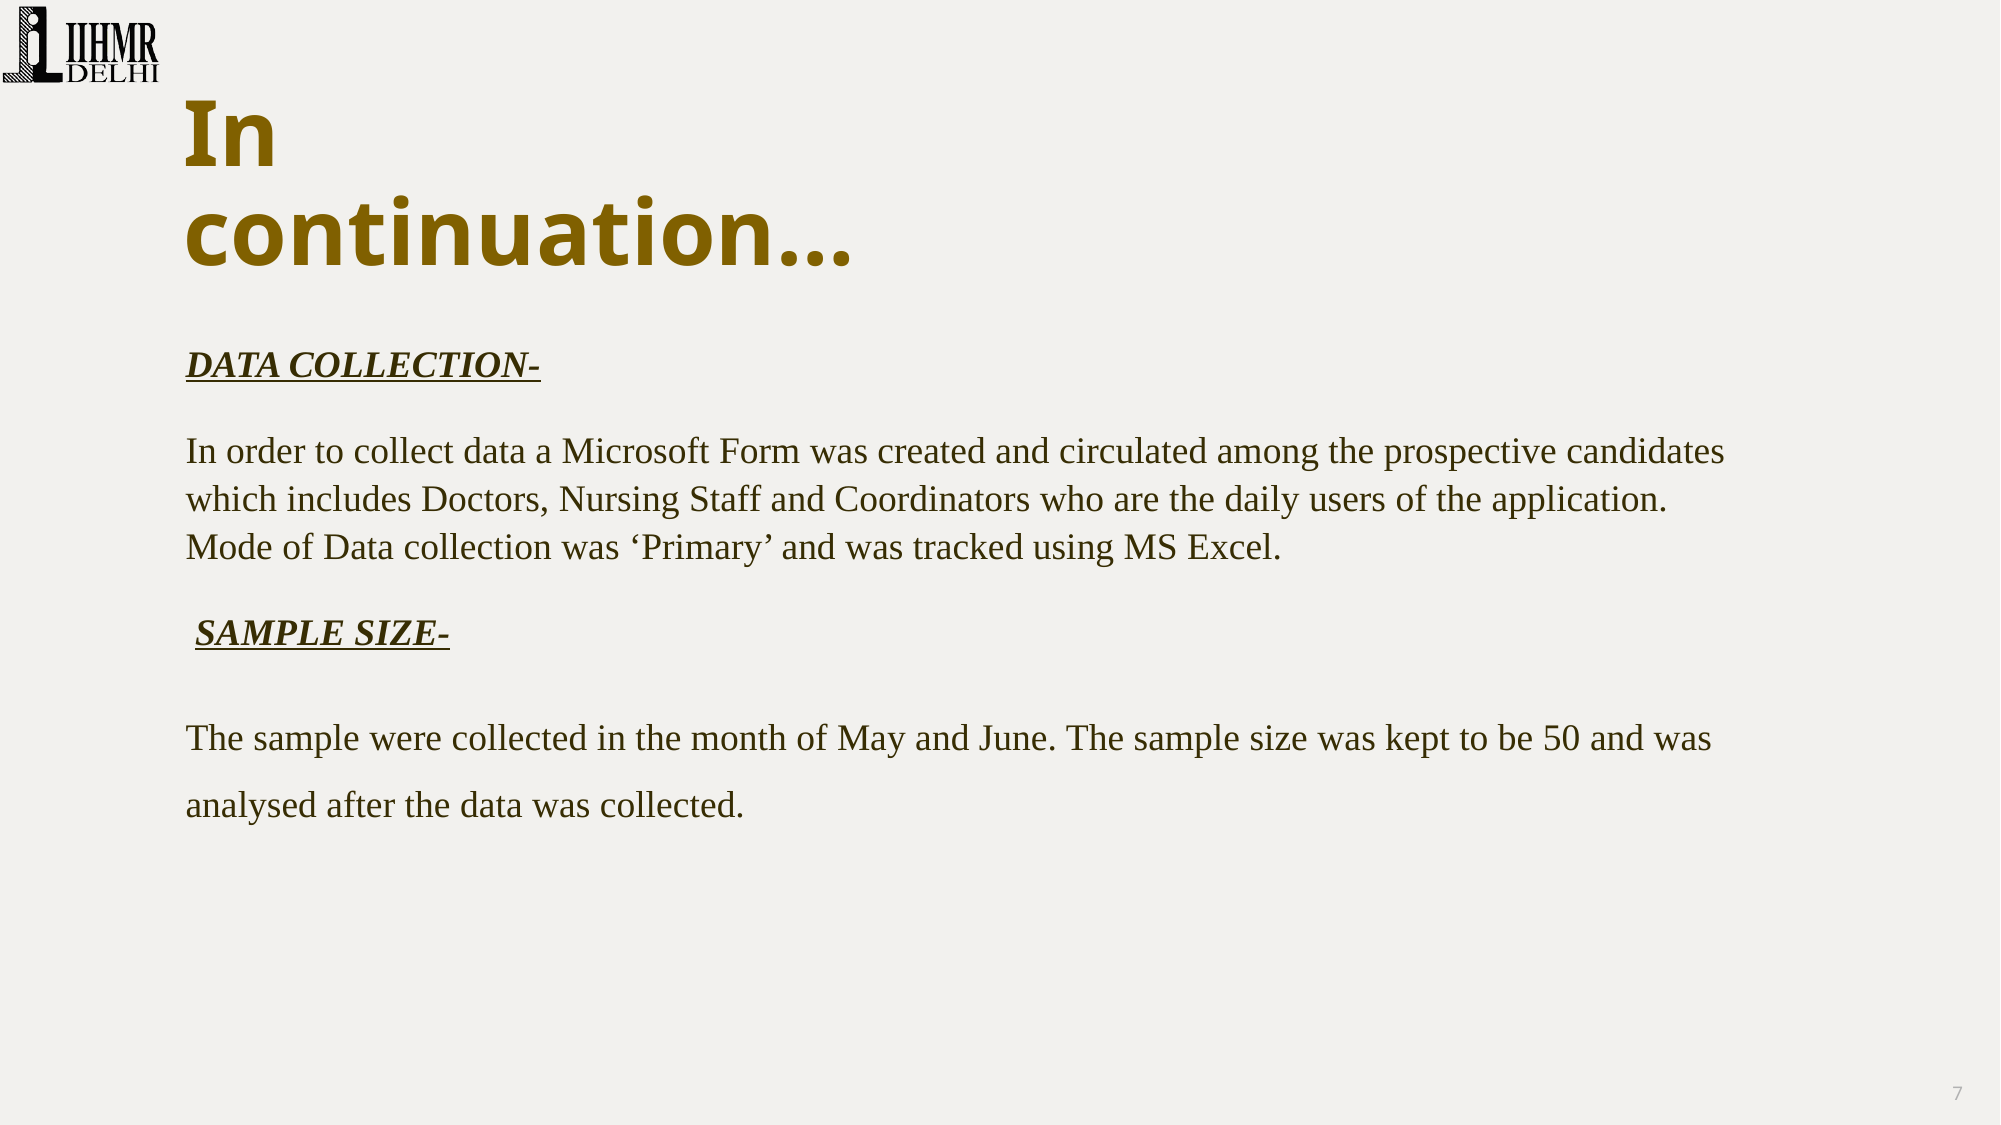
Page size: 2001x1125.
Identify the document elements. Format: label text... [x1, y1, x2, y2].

list DATA COLLECTION- In order to collect data a Microsoft Form was created and circulated among the prospective candidates which includes Doctors, Nursing Staff and Coordinators who are the daily users of the application. Mode of Data collection was ‘Primary’ and was tracked using MS Excel. SAMPLE SIZE- The sample were collected in the month of May and June. The sample size was kept to be 50 and was analysed after the data was collected. [170, 329, 1762, 1050]
picture [2, 4, 169, 83]
title In continuation… [168, 76, 959, 297]
slide_number 7 [1528, 1064, 1979, 1124]
